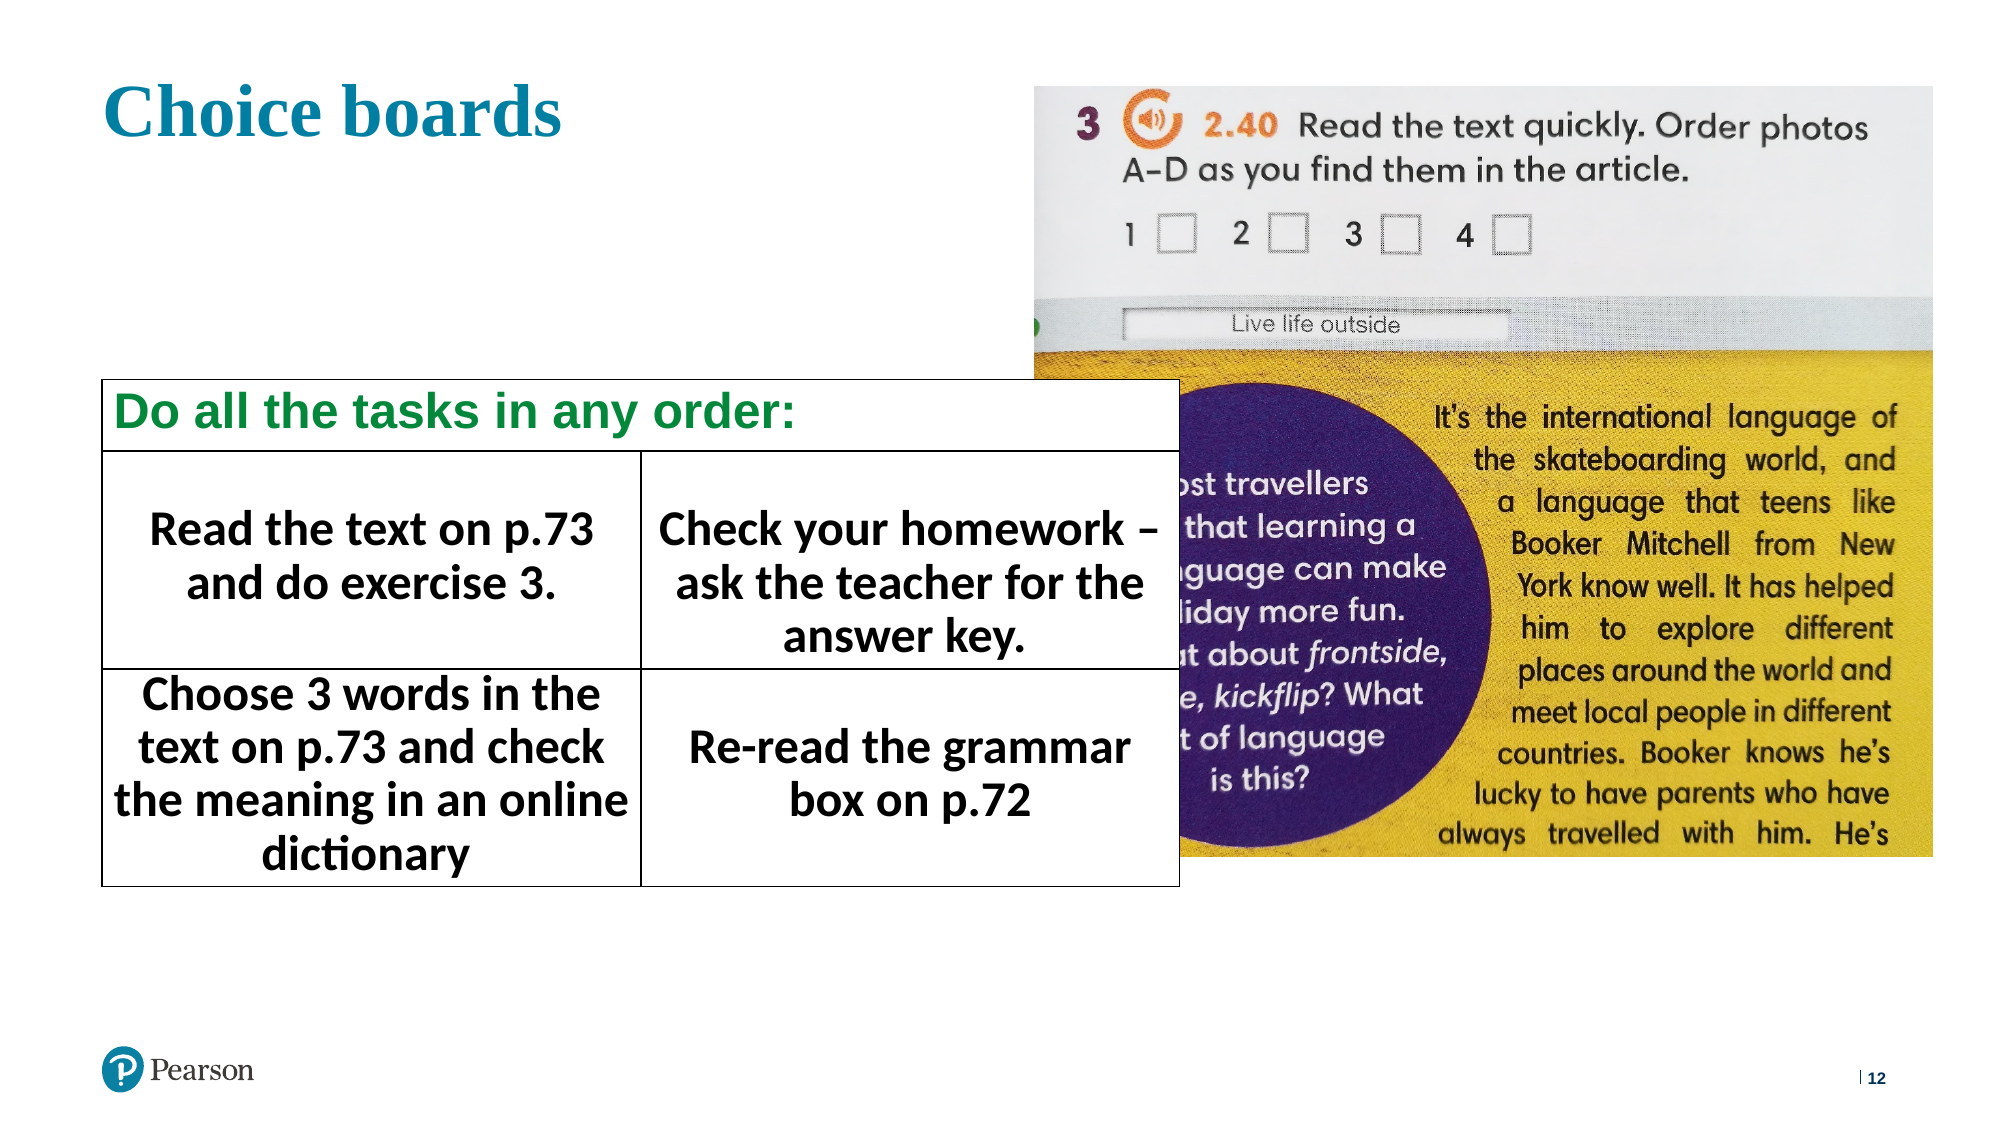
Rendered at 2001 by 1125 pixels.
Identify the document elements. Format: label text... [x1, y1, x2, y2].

table_header Do all the tasks in any order: [103, 380, 1029, 450]
table_cell Choose 3 words in the text on p.73 and check the meaning in an online dictionary [103, 670, 640, 886]
table_cell Re-read the grammar box on p.72 [642, 670, 1179, 886]
table_cell Read the text on p.73 and do exercise 3. [103, 452, 640, 668]
table_cell Check your homework – ask the teacher for the answer key. [642, 452, 1029, 668]
title Choice boards [102, 68, 1898, 249]
picture [1034, 86, 1933, 857]
slide_number 12 [1867, 1068, 1896, 1087]
